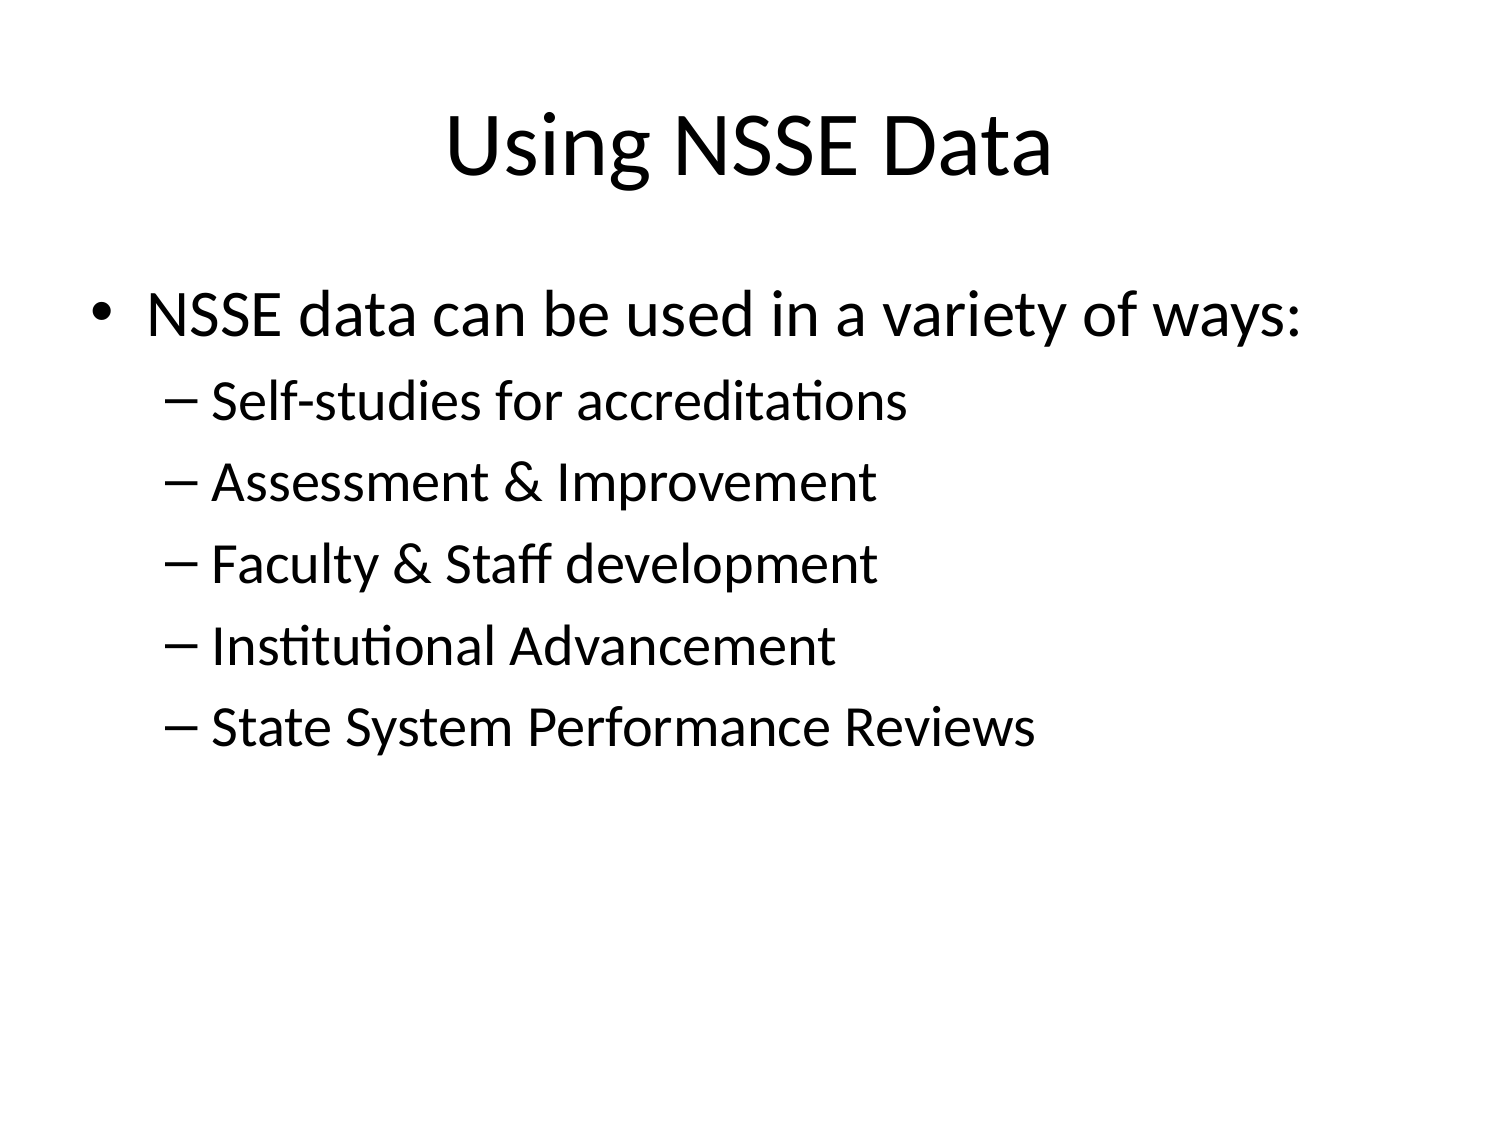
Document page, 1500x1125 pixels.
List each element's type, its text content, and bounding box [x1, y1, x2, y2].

list NSSE data can be used in a variety of ways: Self-studies for accreditations Assessment & Improvement Faculty & Staff development Institutional Advancement State System Performance Reviews [75, 262, 1425, 1005]
title Using NSSE Data [75, 45, 1425, 233]
